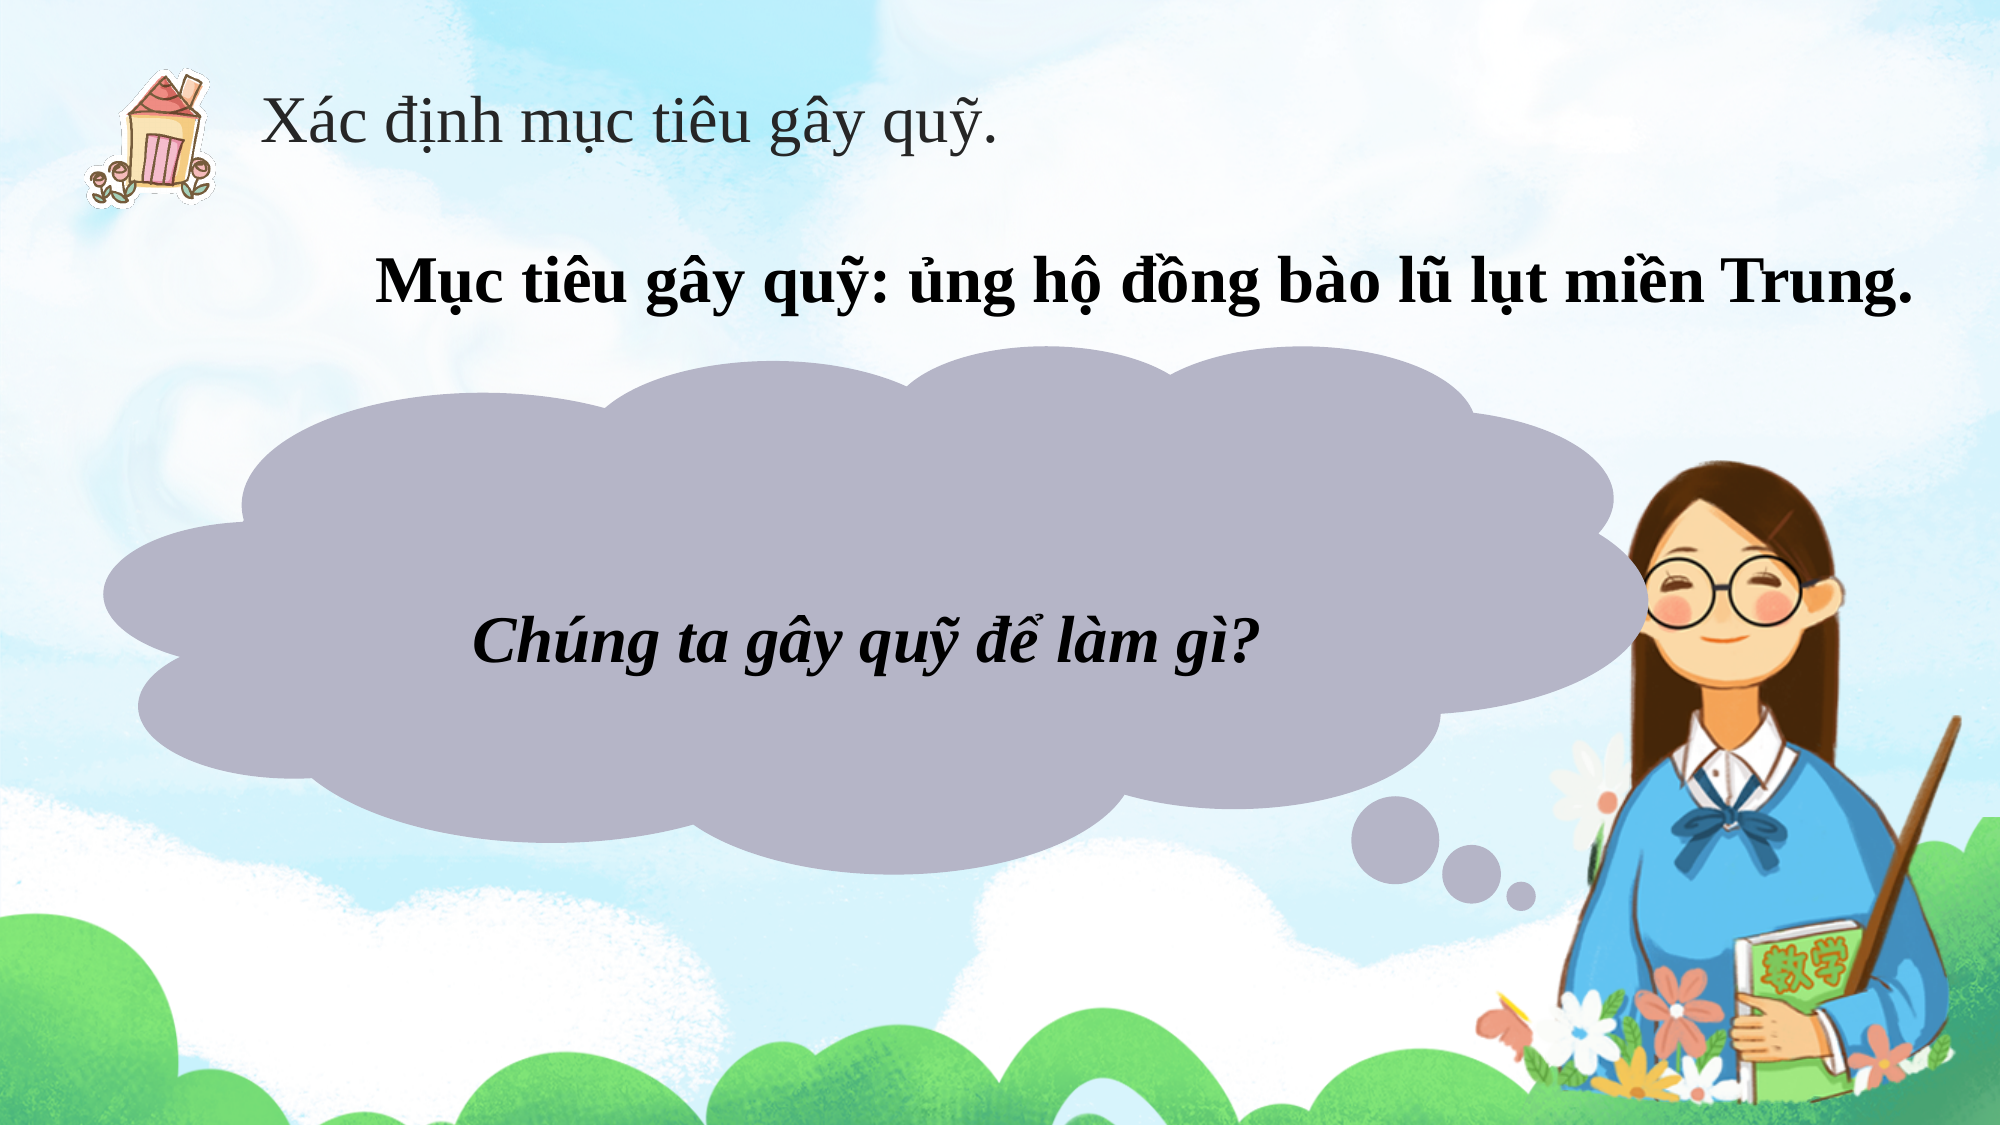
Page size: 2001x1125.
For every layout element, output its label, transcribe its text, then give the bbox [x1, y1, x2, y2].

text_box Chúng ta gây quỹ để làm gì? [269, 576, 1451, 684]
text_box Mục tiêu gây quỹ: ủng hộ đồng bào lũ lụt miền Trung. [358, 216, 1933, 323]
text_box [1441, 852, 1451, 897]
picture [0, 0, 2000, 1125]
text_box Xác định mục tiêu gây quỹ. [245, 68, 1016, 164]
text_box [1350, 795, 1441, 886]
text_box [102, 345, 1597, 876]
